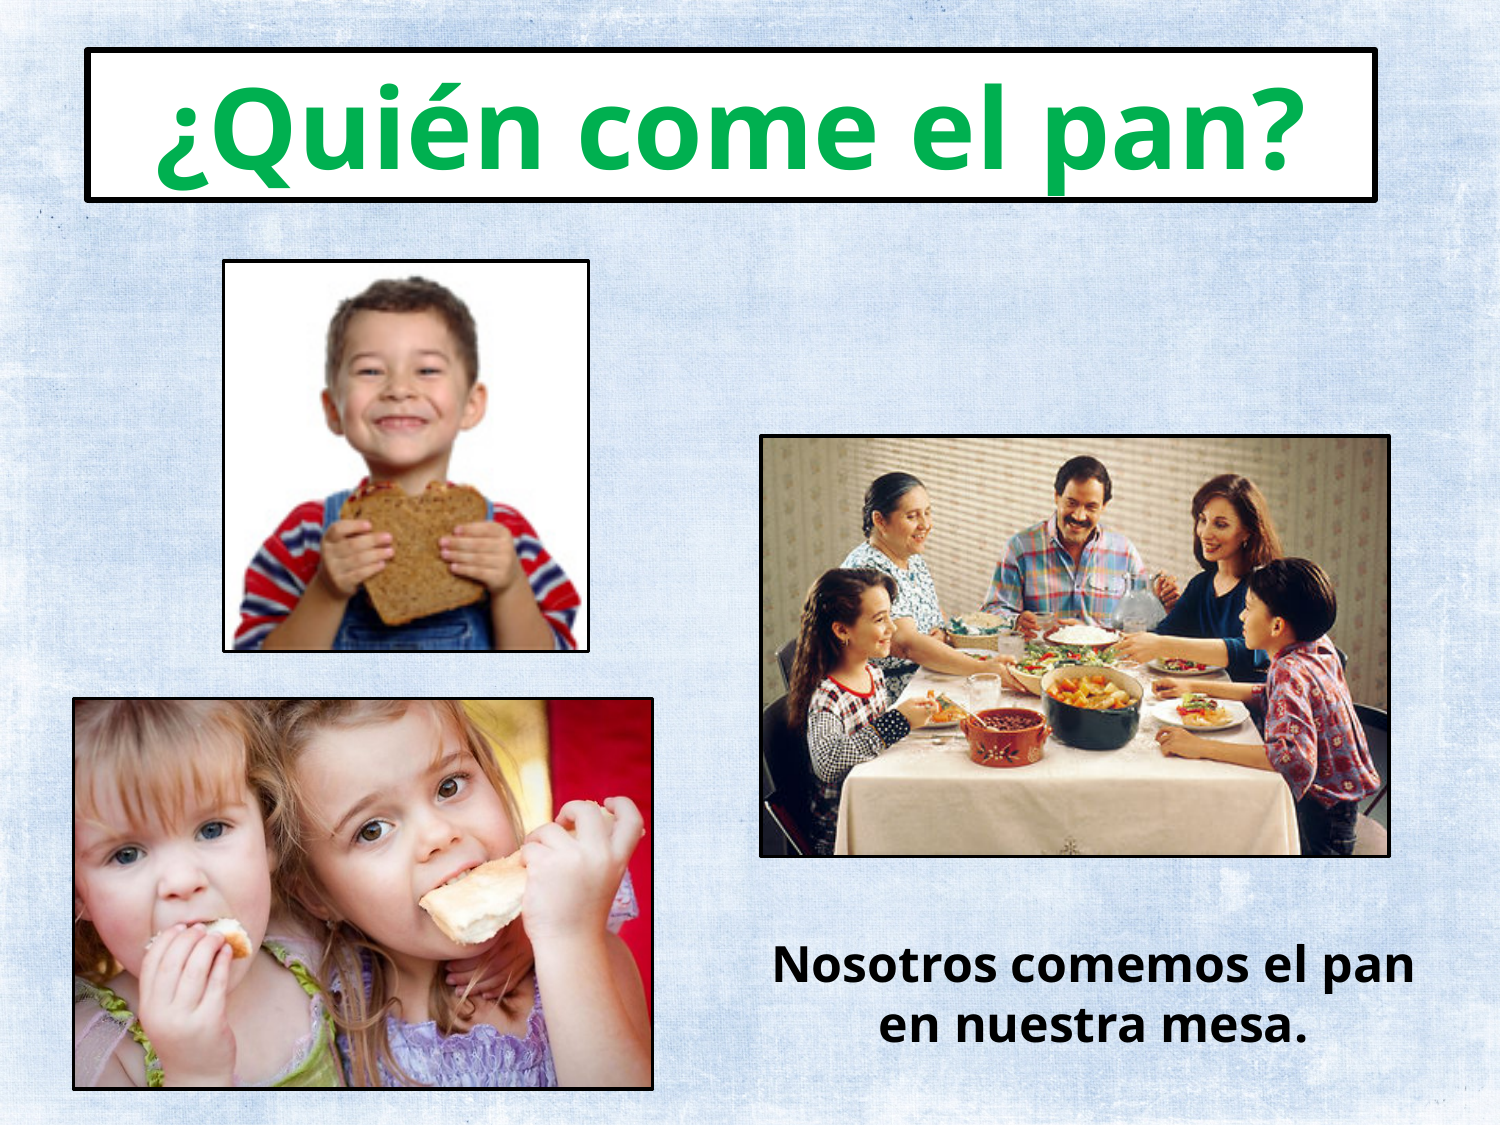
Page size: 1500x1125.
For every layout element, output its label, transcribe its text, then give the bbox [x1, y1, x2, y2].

text_box ¿Quién come el pan? [87, 49, 1375, 200]
picture [0, 0, 1500, 1125]
text_box Nosotros comemos el pan en nuestra mesa. [749, 924, 1438, 1060]
